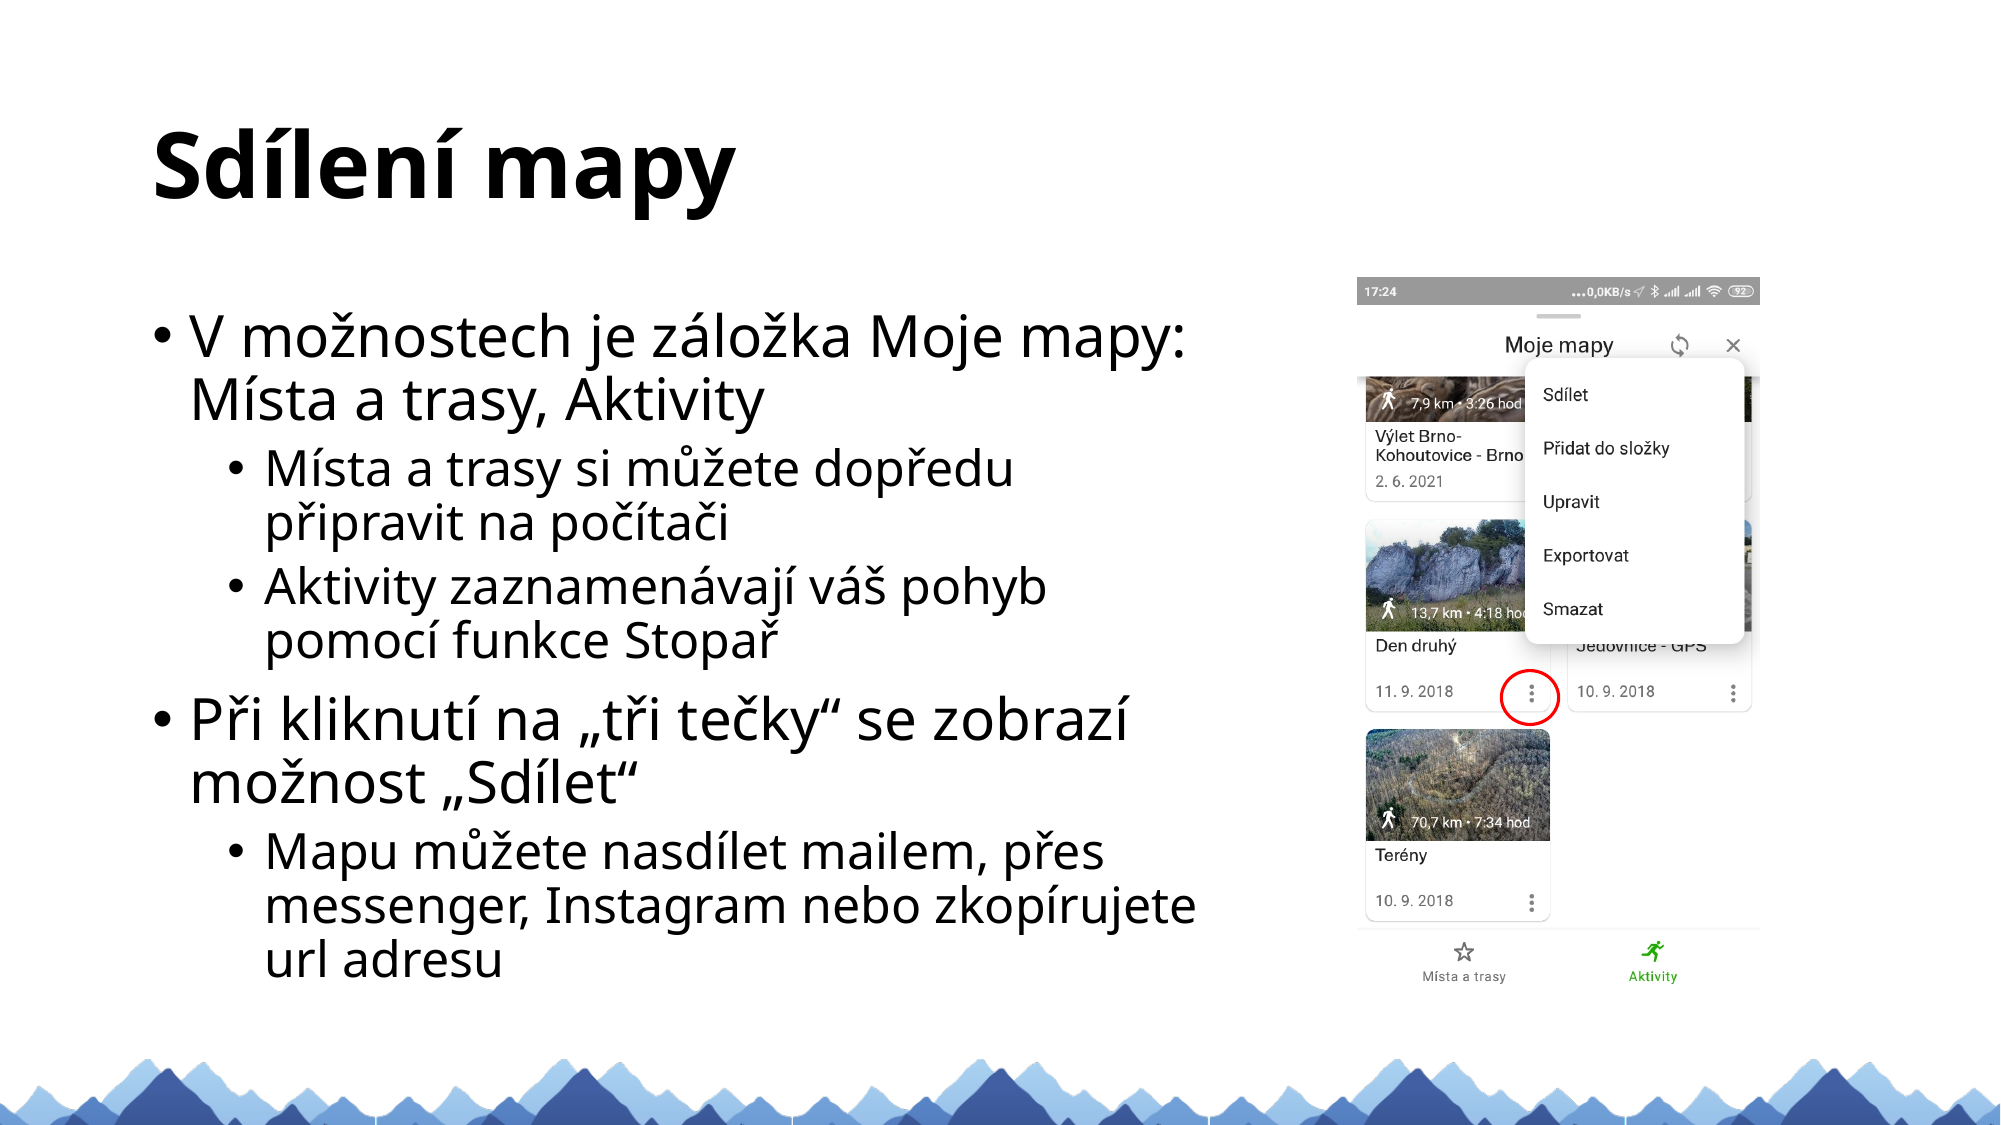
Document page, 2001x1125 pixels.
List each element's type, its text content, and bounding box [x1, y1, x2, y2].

picture [0, 0, 2001, 1125]
title Sdílení mapy [137, 59, 1863, 278]
list V možnostech je záložka Moje mapy: Místa a trasy, Aktivity Místa a trasy si můžete dopředu připravit na počítači Aktivity zaznamenávají váš pohyb pomocí funkce Stopař Při kliknutí na „tři tečky“ se zobrazí možnost „Sdílet“ Mapu můžete nasdílet mailem, přes messenger, Instagram nebo zkopírujete url adresu [137, 299, 1233, 1014]
